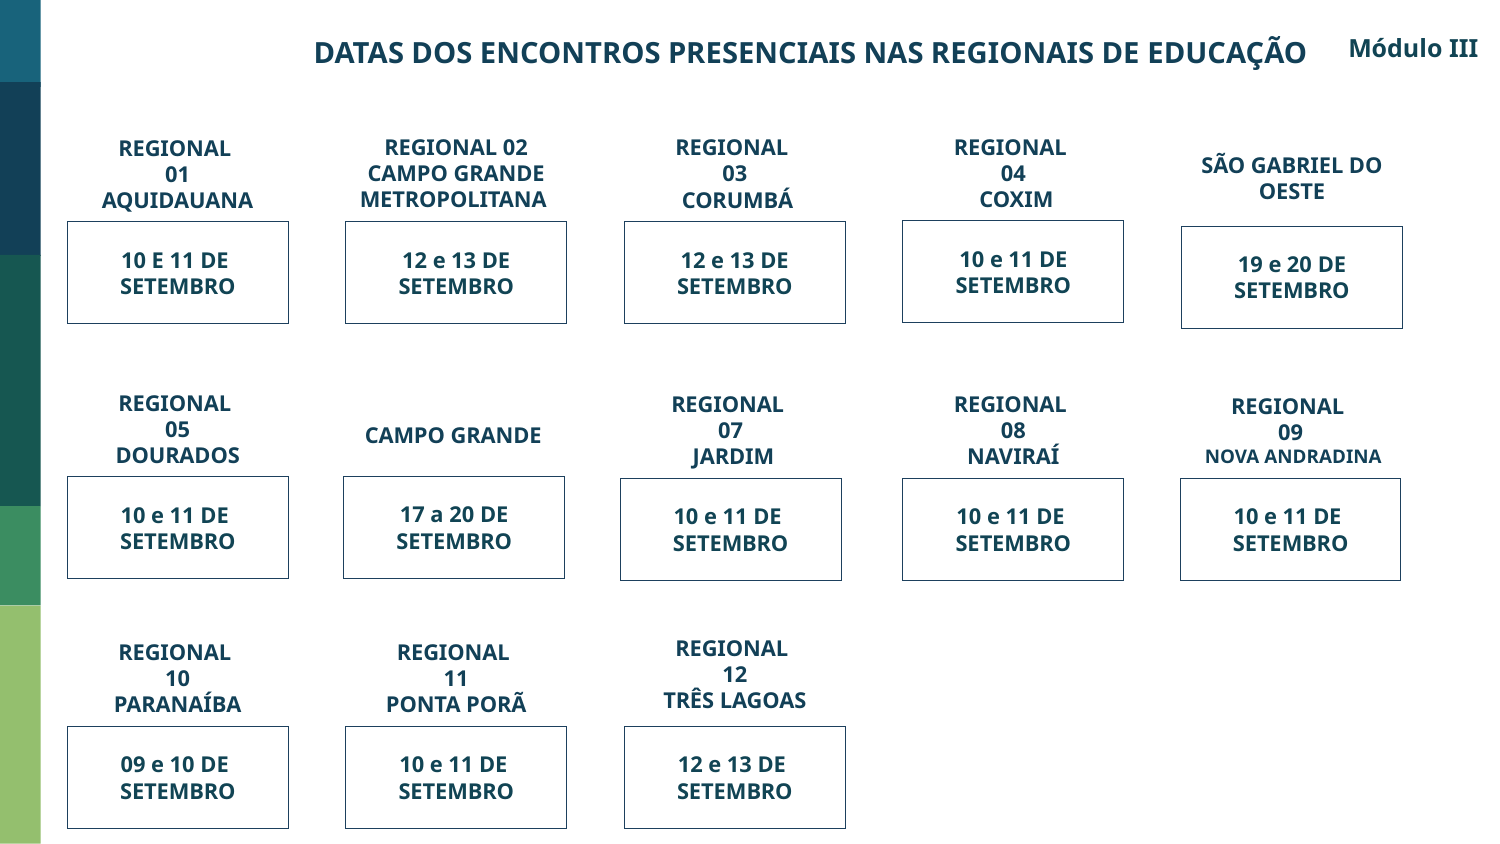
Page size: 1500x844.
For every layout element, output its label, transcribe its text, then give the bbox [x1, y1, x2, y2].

text_box CAMPO GRANDE [345, 392, 567, 476]
text_box 10 E 11 DE SETEMBRO [67, 221, 289, 324]
text_box 10 e 11 DE SETEMBRO [67, 476, 289, 579]
text_box REGIONAL 09 NOVA ANDRADINA [1180, 388, 1401, 472]
text_box REGIONAL 03 CORUMBÁ [624, 131, 846, 215]
text_box 12 e 13 DE SETEMBRO [624, 729, 846, 829]
text_box REGIONAL 07 JARDIM [620, 388, 842, 472]
text_box 10 e 11 DE SETEMBRO [1180, 478, 1401, 581]
text_box REGIONAL 02 CAMPO GRANDE METROPOLITANA [338, 131, 574, 215]
text_box DATAS DOS ENCONTROS PRESENCIAIS NAS REGIONAIS DE EDUCAÇÃO [238, 22, 1384, 80]
text_box REGIONAL 01 AQUIDAUANA [67, 131, 289, 215]
text_box 09 e 10 DE SETEMBRO [67, 726, 289, 829]
text_box 19 e 20 DE SETEMBRO [1181, 226, 1403, 329]
text_box SÃO GABRIEL DO OESTE [1181, 136, 1403, 220]
text_box REGIONAL 05 DOURADOS [67, 386, 289, 471]
text_box Módulo III [1327, 16, 1500, 78]
text_box 12 e 13 DE SETEMBRO [624, 221, 846, 324]
text_box 10 e 11 DE SETEMBRO [620, 478, 842, 581]
text_box REGIONAL 04 COXIM [902, 131, 1124, 215]
text_box REGIONAL 08 NAVIRAÍ [892, 388, 1135, 472]
text_box REGIONAL 10 PARANAÍBA [67, 636, 289, 720]
text_box 10 e 11 DE SETEMBRO [345, 726, 567, 829]
text_box REGIONAL 11 PONTA PORÃ [345, 636, 567, 720]
text_box REGIONAL 12 TRÊS LAGOAS [624, 645, 846, 729]
text_box 10 e 11 DE SETEMBRO [902, 478, 1124, 581]
text_box 10 e 11 DE SETEMBRO [902, 220, 1124, 323]
text_box 12 e 13 DE SETEMBRO [345, 221, 567, 324]
text_box 17 a 20 DE SETEMBRO [343, 476, 565, 579]
